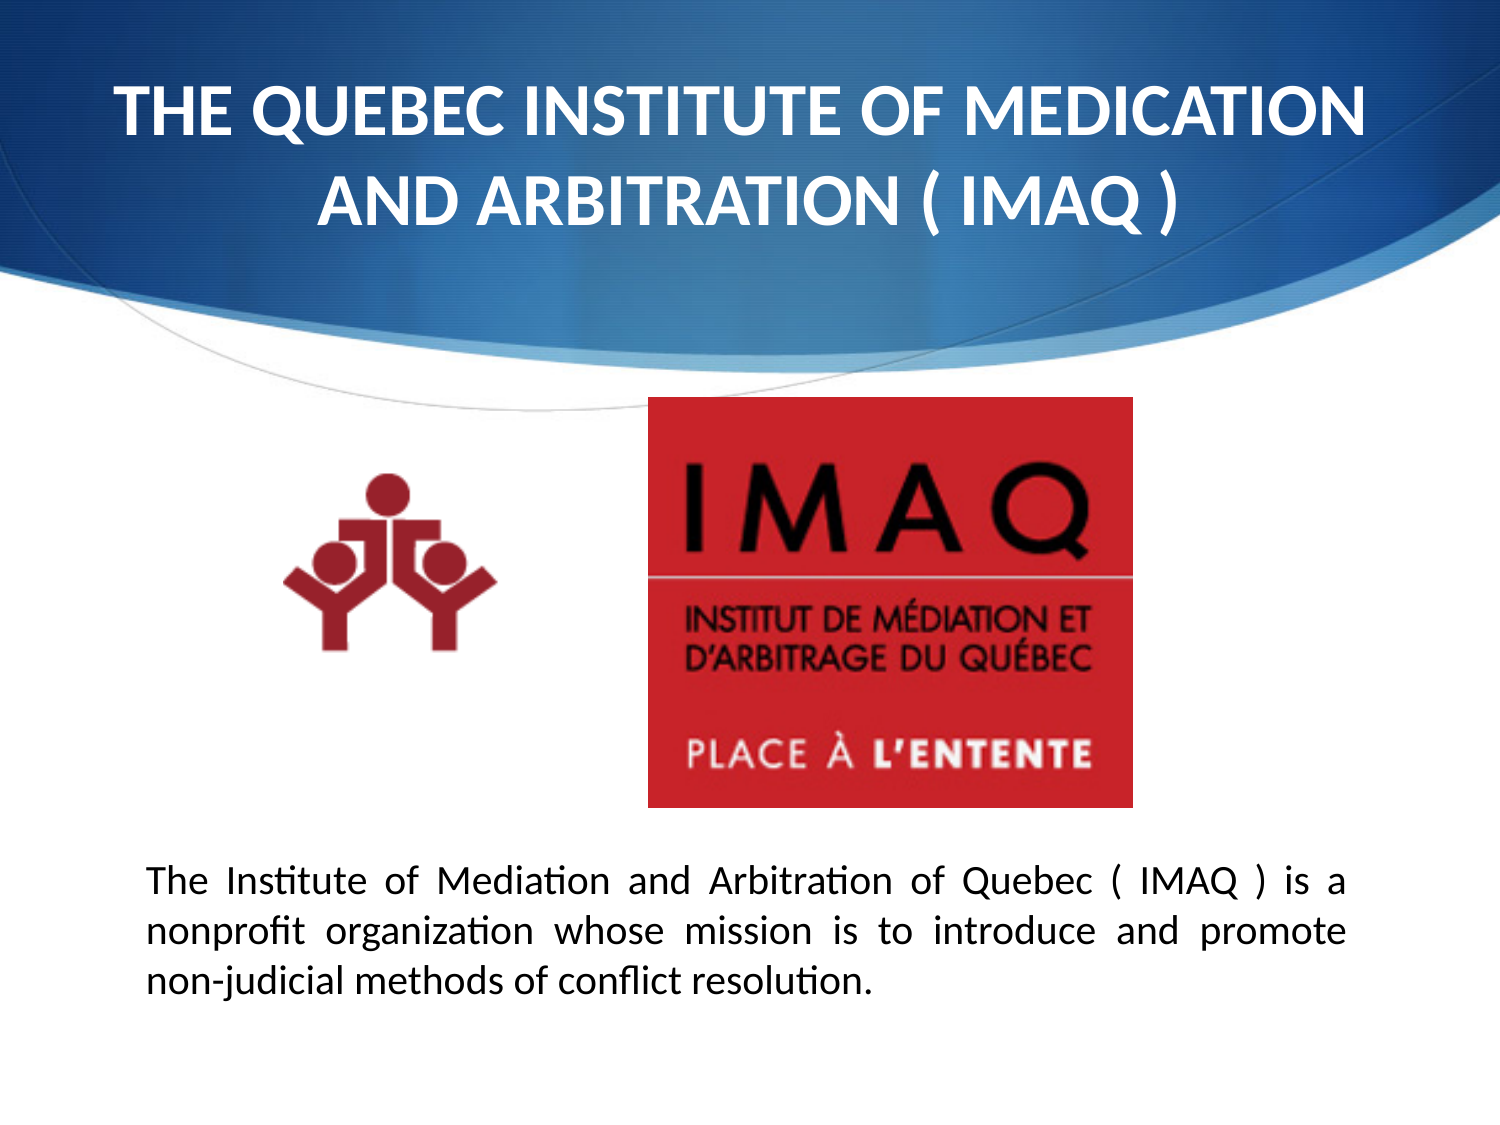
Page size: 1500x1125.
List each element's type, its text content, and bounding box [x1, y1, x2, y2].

picture [0, 0, 1500, 1125]
text_box The Institute of Mediation and Arbitration of Quebec ( IMAQ ) is a nonprofit organization whose mission is to introduce and promote non-judicial methods of conflict resolution. [131, 845, 1363, 1010]
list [536, 396, 1245, 809]
title THE QUEBEC INSTITUTE OF MEDICATION AND ARBITRATION ( IMAQ ) [75, 56, 1425, 245]
